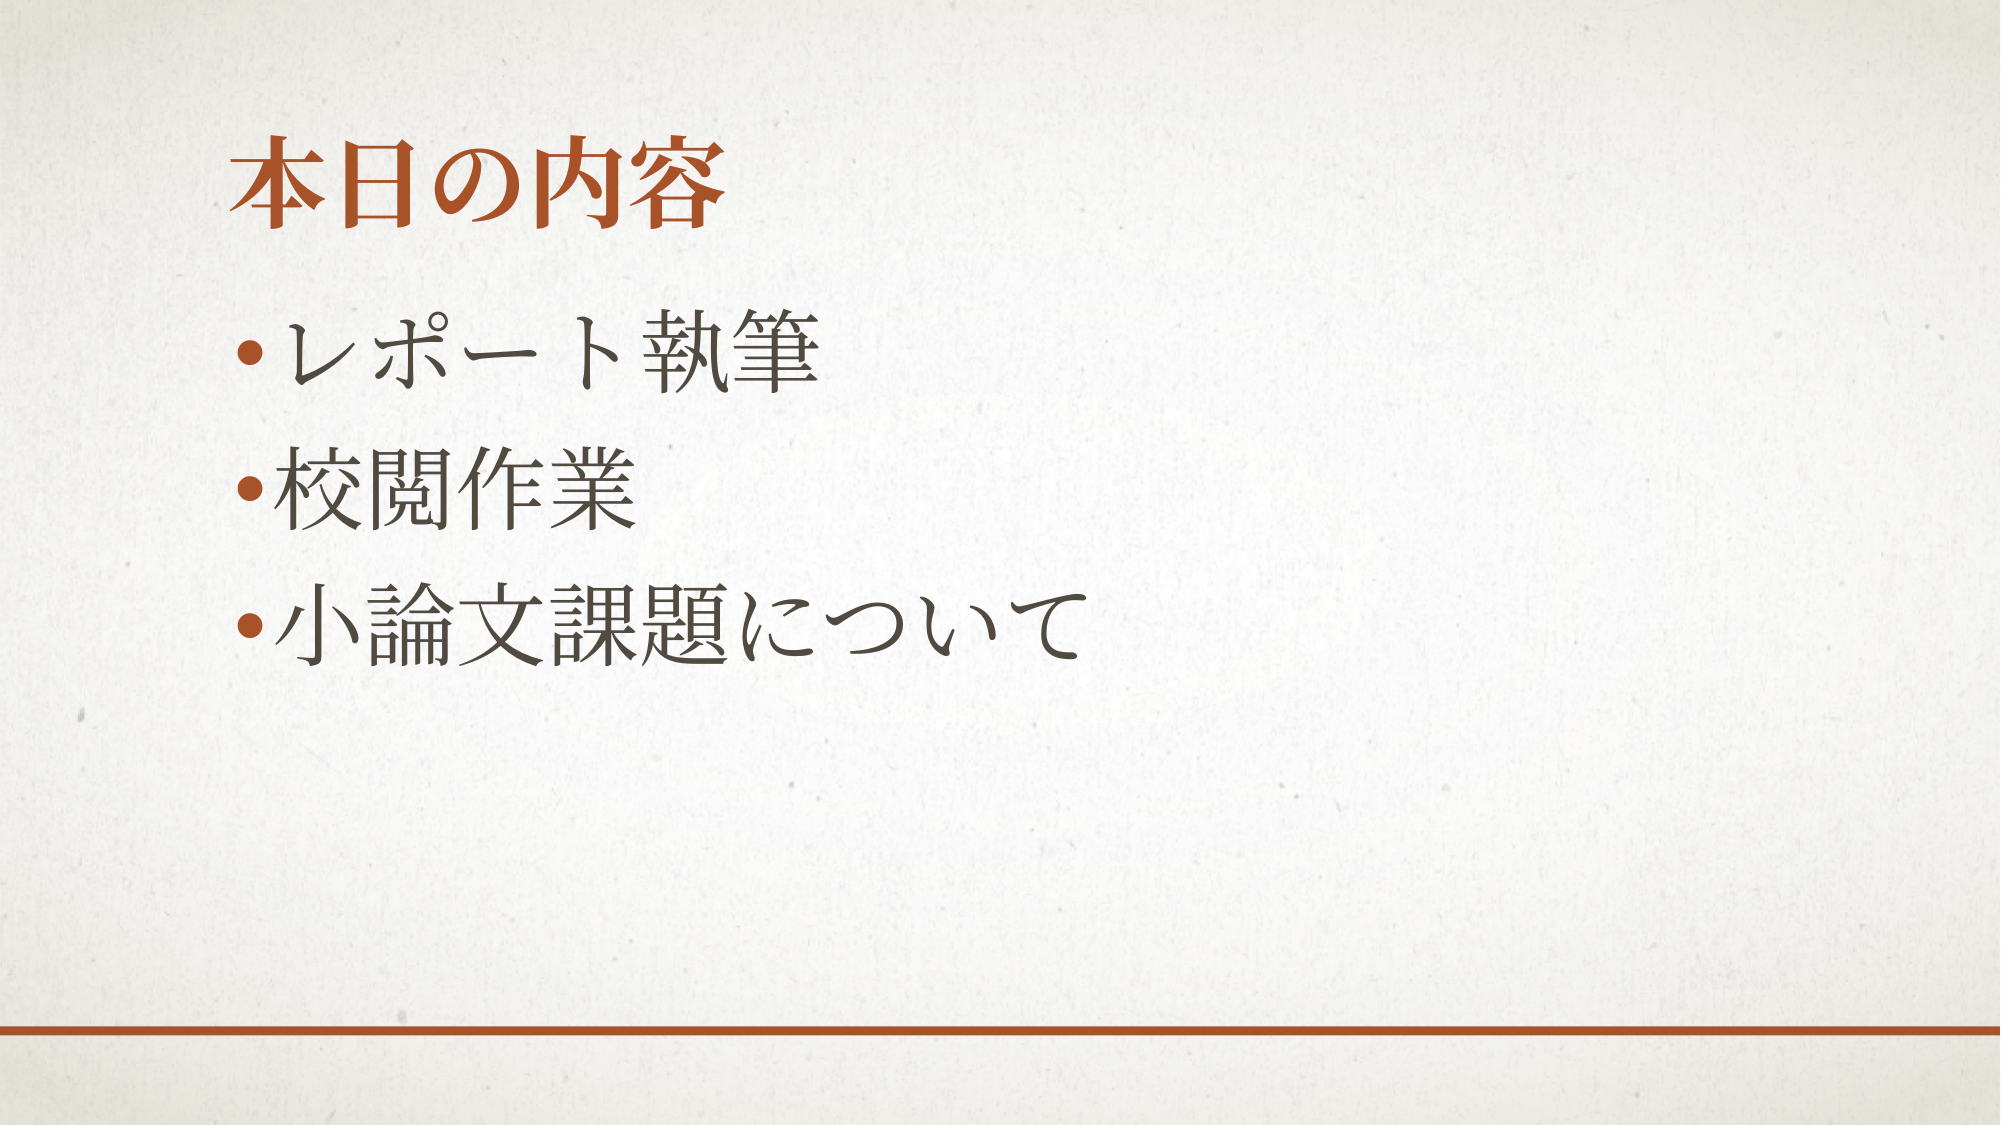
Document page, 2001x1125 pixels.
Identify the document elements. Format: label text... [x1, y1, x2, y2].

picture [0, 0, 2001, 1125]
title 本日の内容 [212, 62, 1788, 250]
list レポート執筆 校閲作業 小論文課題について [212, 299, 1788, 975]
